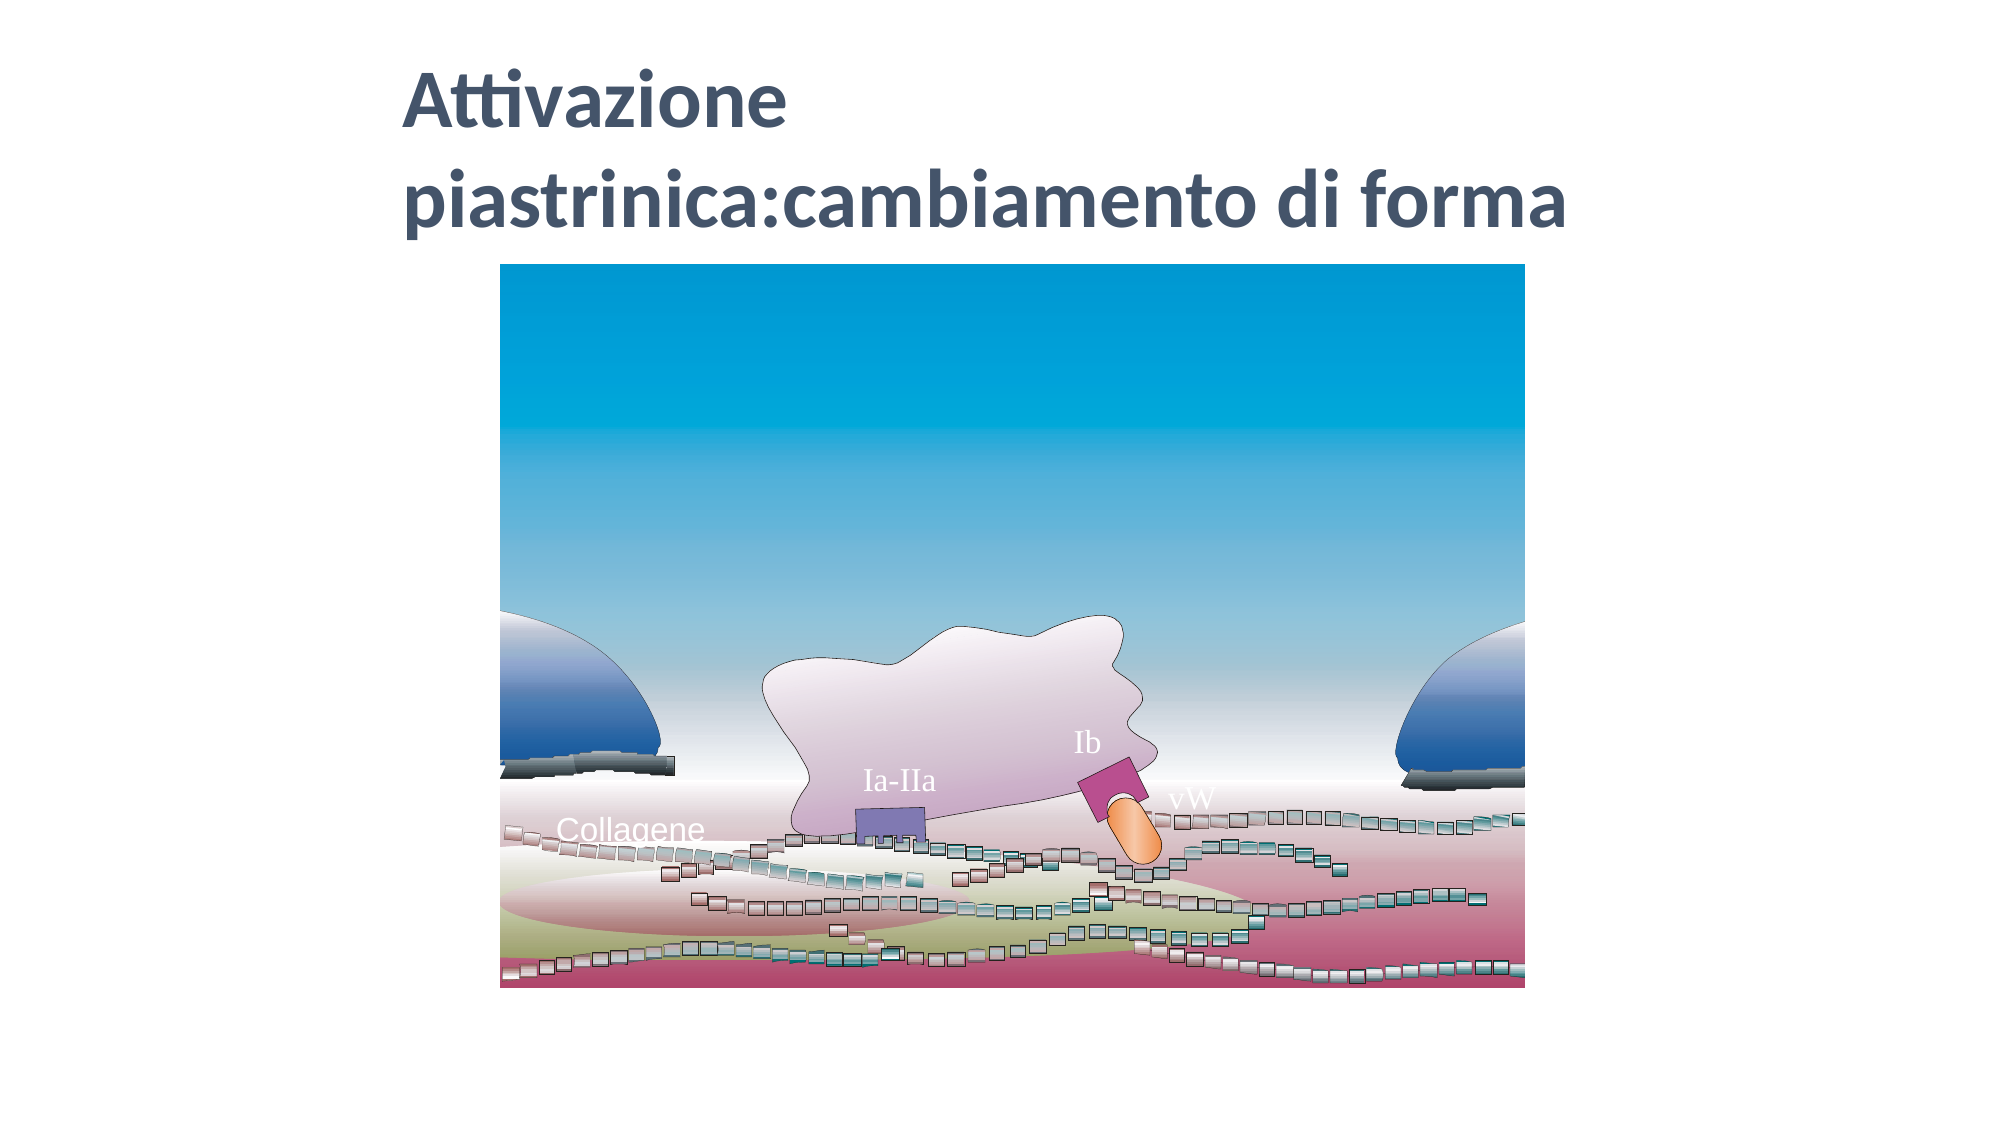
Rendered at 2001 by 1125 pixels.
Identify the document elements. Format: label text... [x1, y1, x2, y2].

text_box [1115, 768, 1232, 867]
picture [499, 430, 1526, 991]
text_box Attivazione piastrinica:cambiamento di forma [387, 50, 1663, 238]
